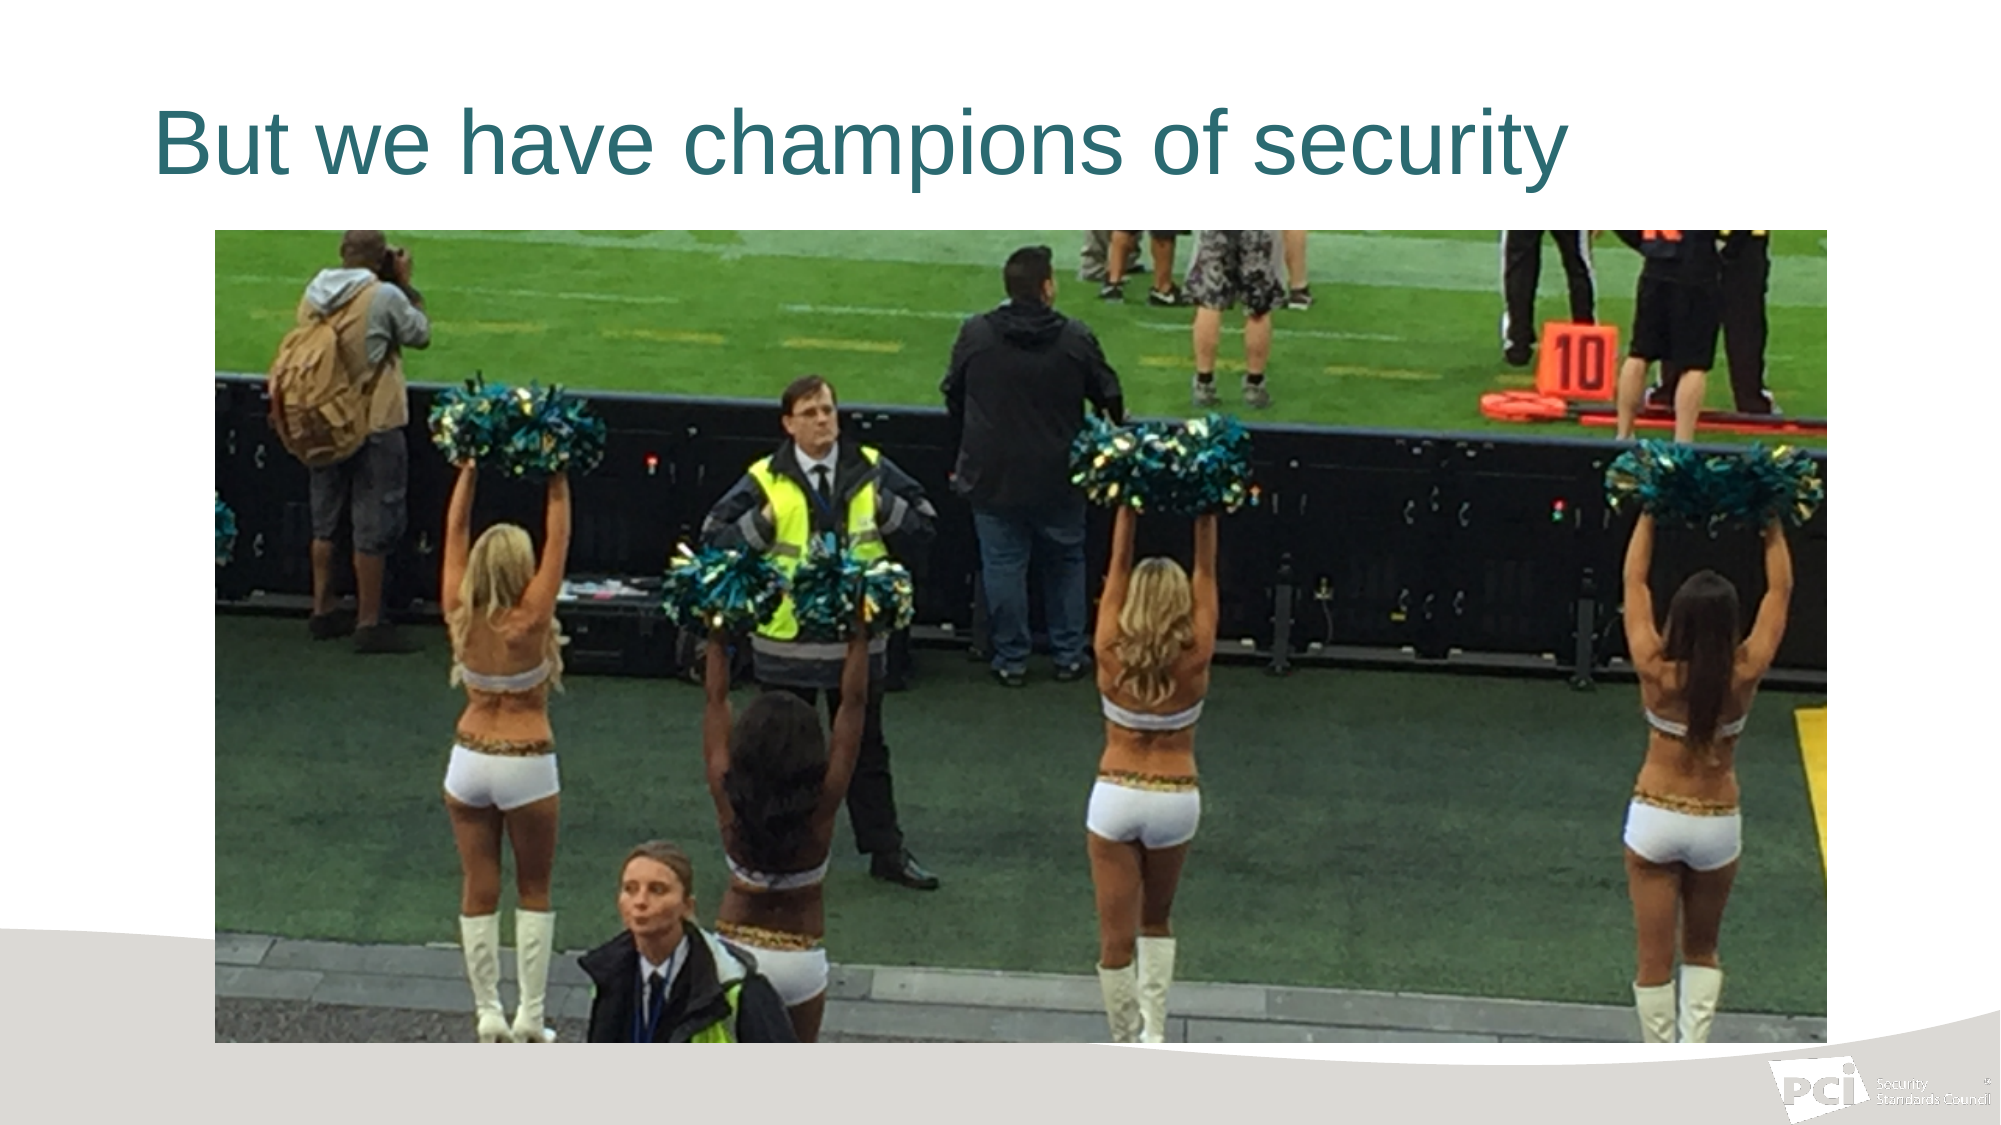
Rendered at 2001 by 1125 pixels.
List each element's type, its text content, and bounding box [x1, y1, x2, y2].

picture [1768, 1056, 1991, 1125]
picture [215, 230, 1828, 1043]
slide_number 13 [1412, 1042, 1863, 1103]
title But we have champions of security [137, 59, 1863, 231]
